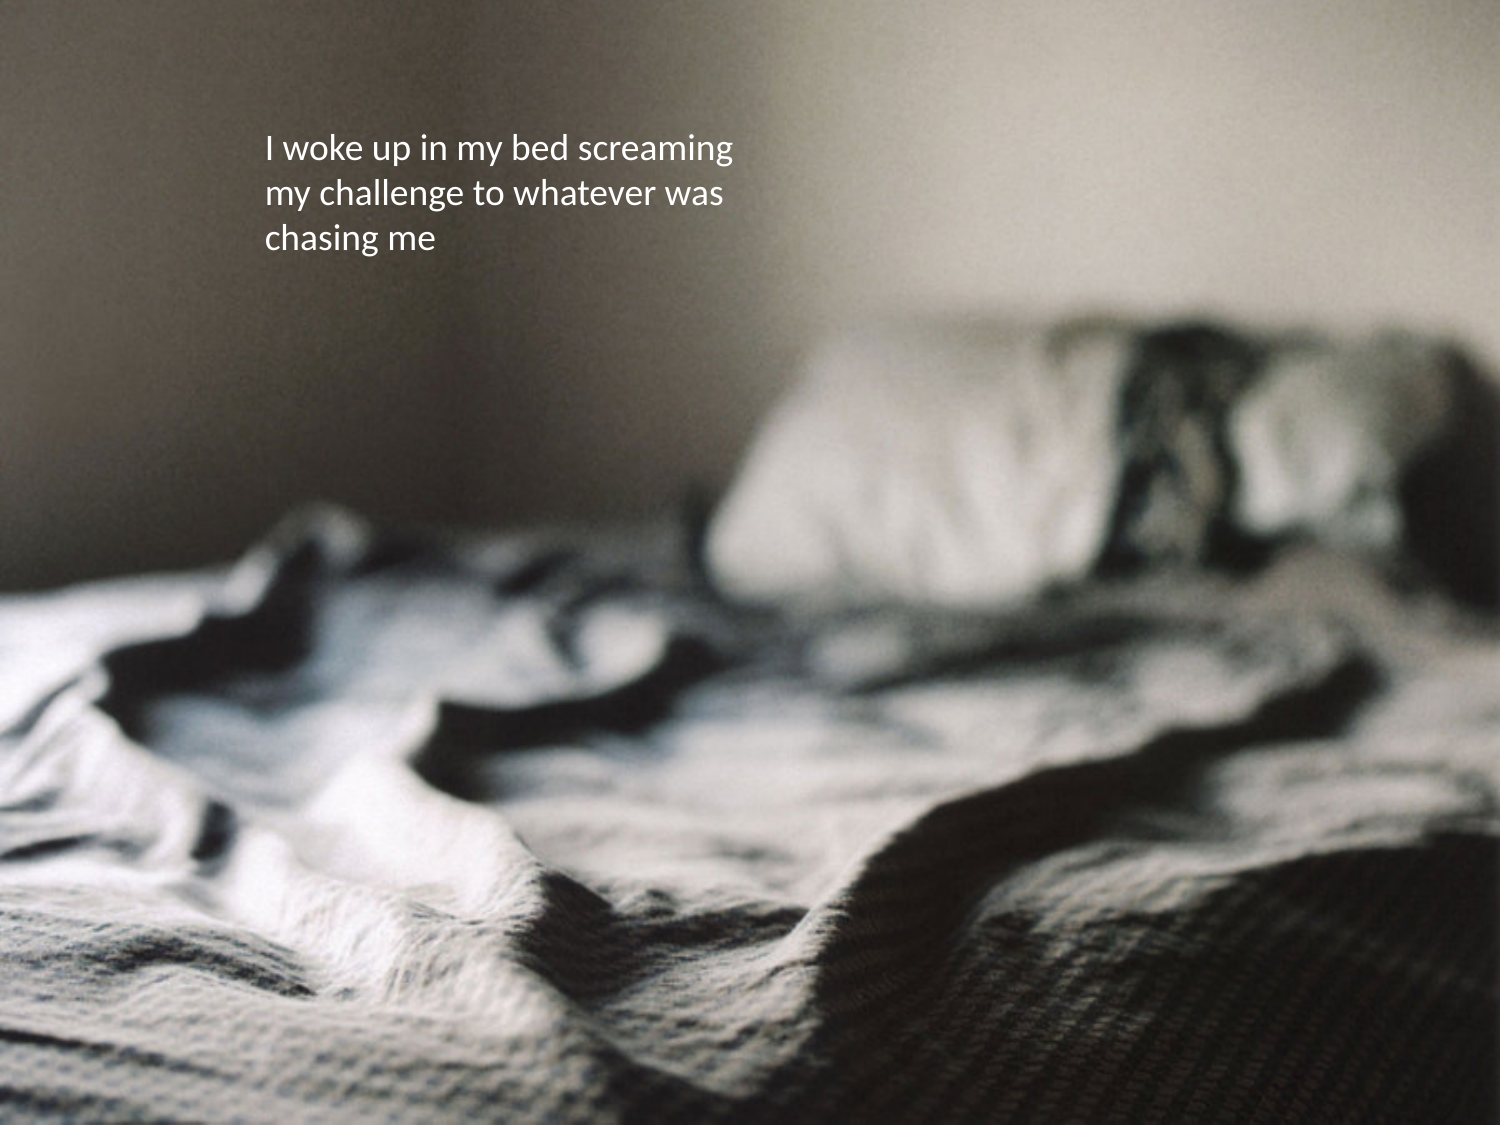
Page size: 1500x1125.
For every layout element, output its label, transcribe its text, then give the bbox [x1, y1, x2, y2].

text_box I woke up in my bed screaming my challenge to whatever was chasing me [249, 115, 750, 266]
picture [0, 0, 1500, 1125]
